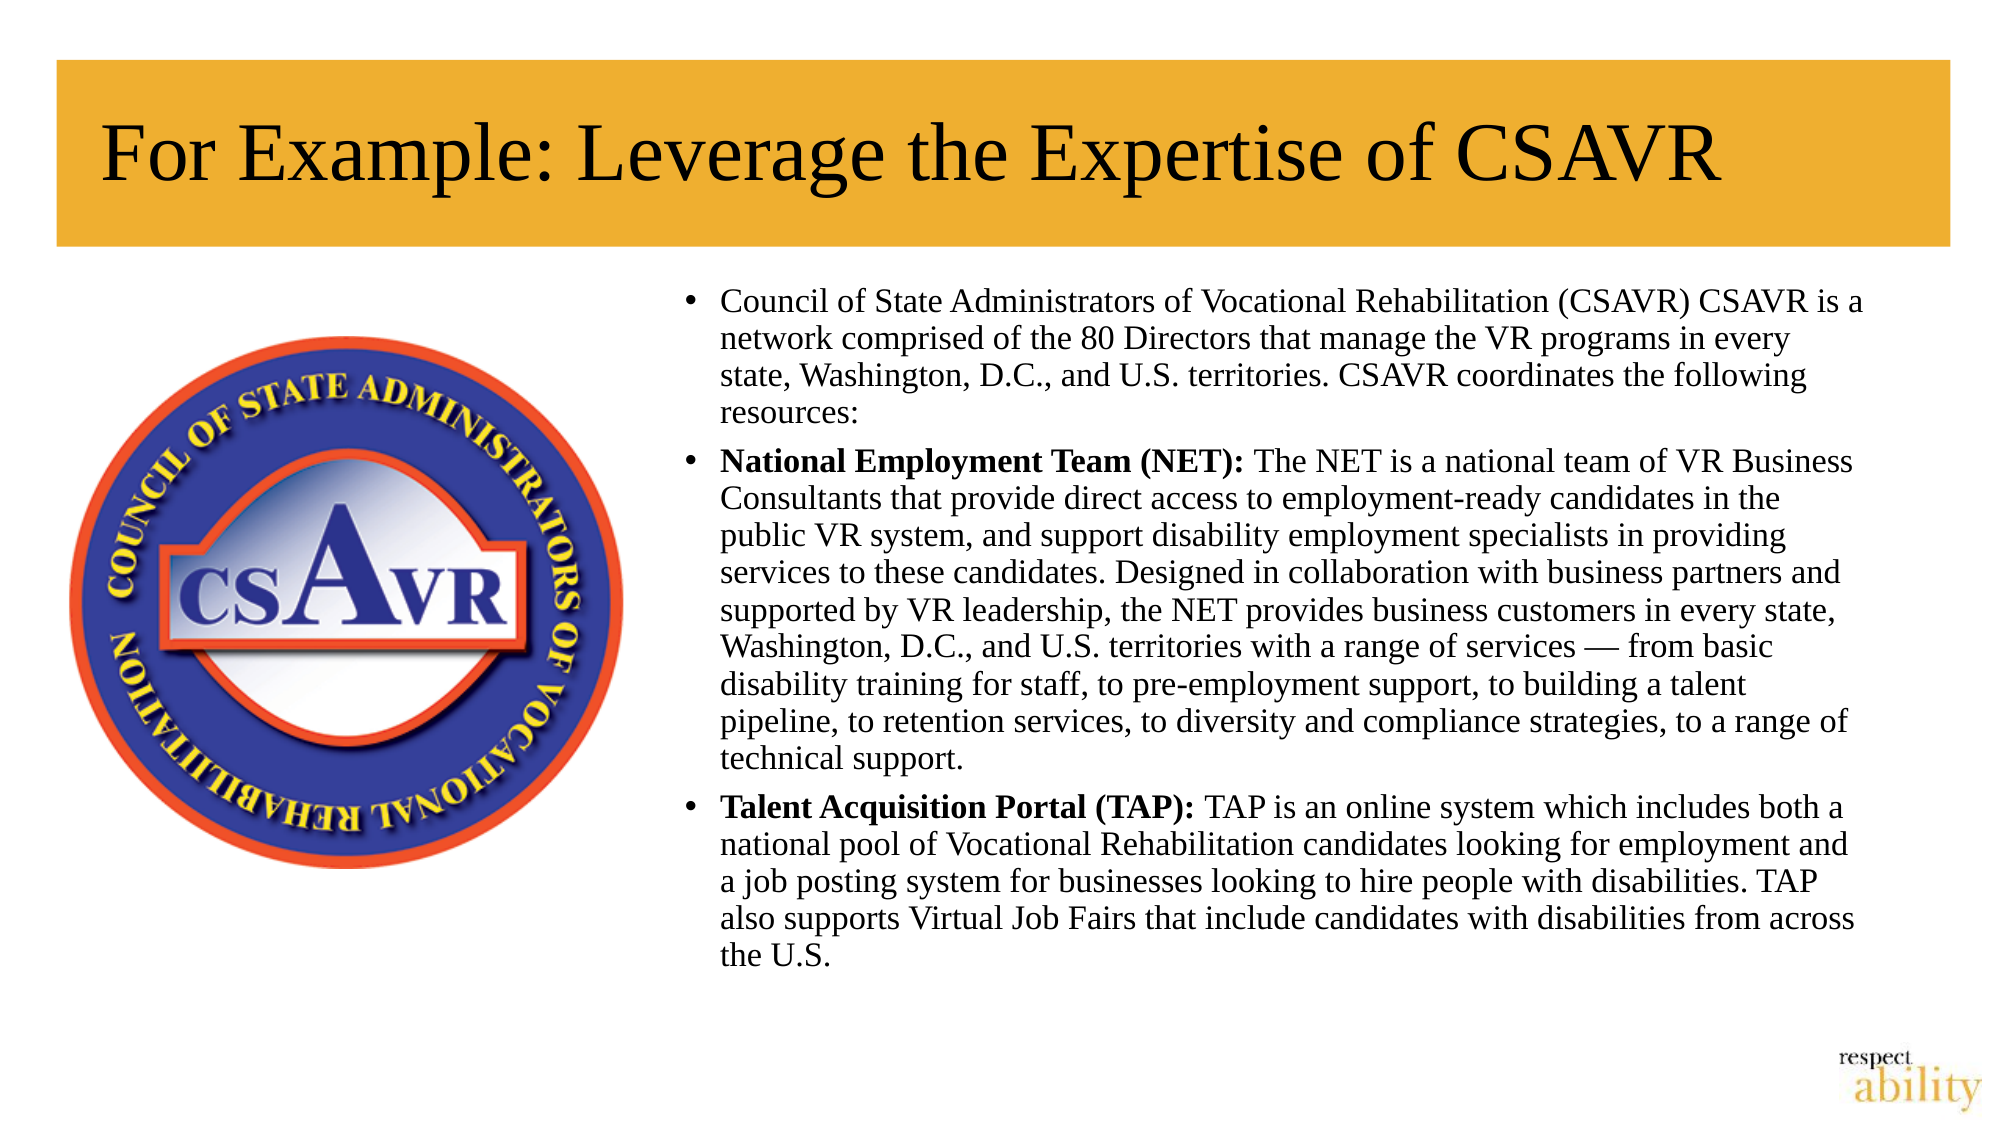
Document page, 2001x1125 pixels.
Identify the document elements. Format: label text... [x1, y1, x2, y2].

list Council of State Administrators of Vocational Rehabilitation (CSAVR) CSAVR is a network comprised of the 80 Directors that manage the VR programs in every state, Washington, D.C., and U.S. territories. CSAVR coordinates the following resources: National Employment Team (NET): The NET is a national team of VR Business Consultants that provide direct access to employment-ready candidates in the public VR system, and support disability employment specialists in providing services to these candidates. Designed in collaboration with business partners and supported by VR leadership, the NET provides business customers in every state, Washington, D.C., and U.S. territories with a range of services — from basic disability training for staff, to pre-employment support, to building a talent pipeline, to retention services, to diversity and compliance strategies, to a range of technical support. Talent Acquisition Portal (TAP): TAP is an online system which includes both a national pool of Vocational Rehabilitation candidates looking for employment and a job posting system for businesses looking to hire people with disabilities. TAP also supports Virtual Job Fairs that include candidates with disabilities from across the U.S. [669, 275, 1886, 990]
title For Example: Leverage the Expertise of CSAVR [85, 59, 1811, 247]
picture [57, 336, 636, 869]
picture [1839, 1042, 1982, 1120]
